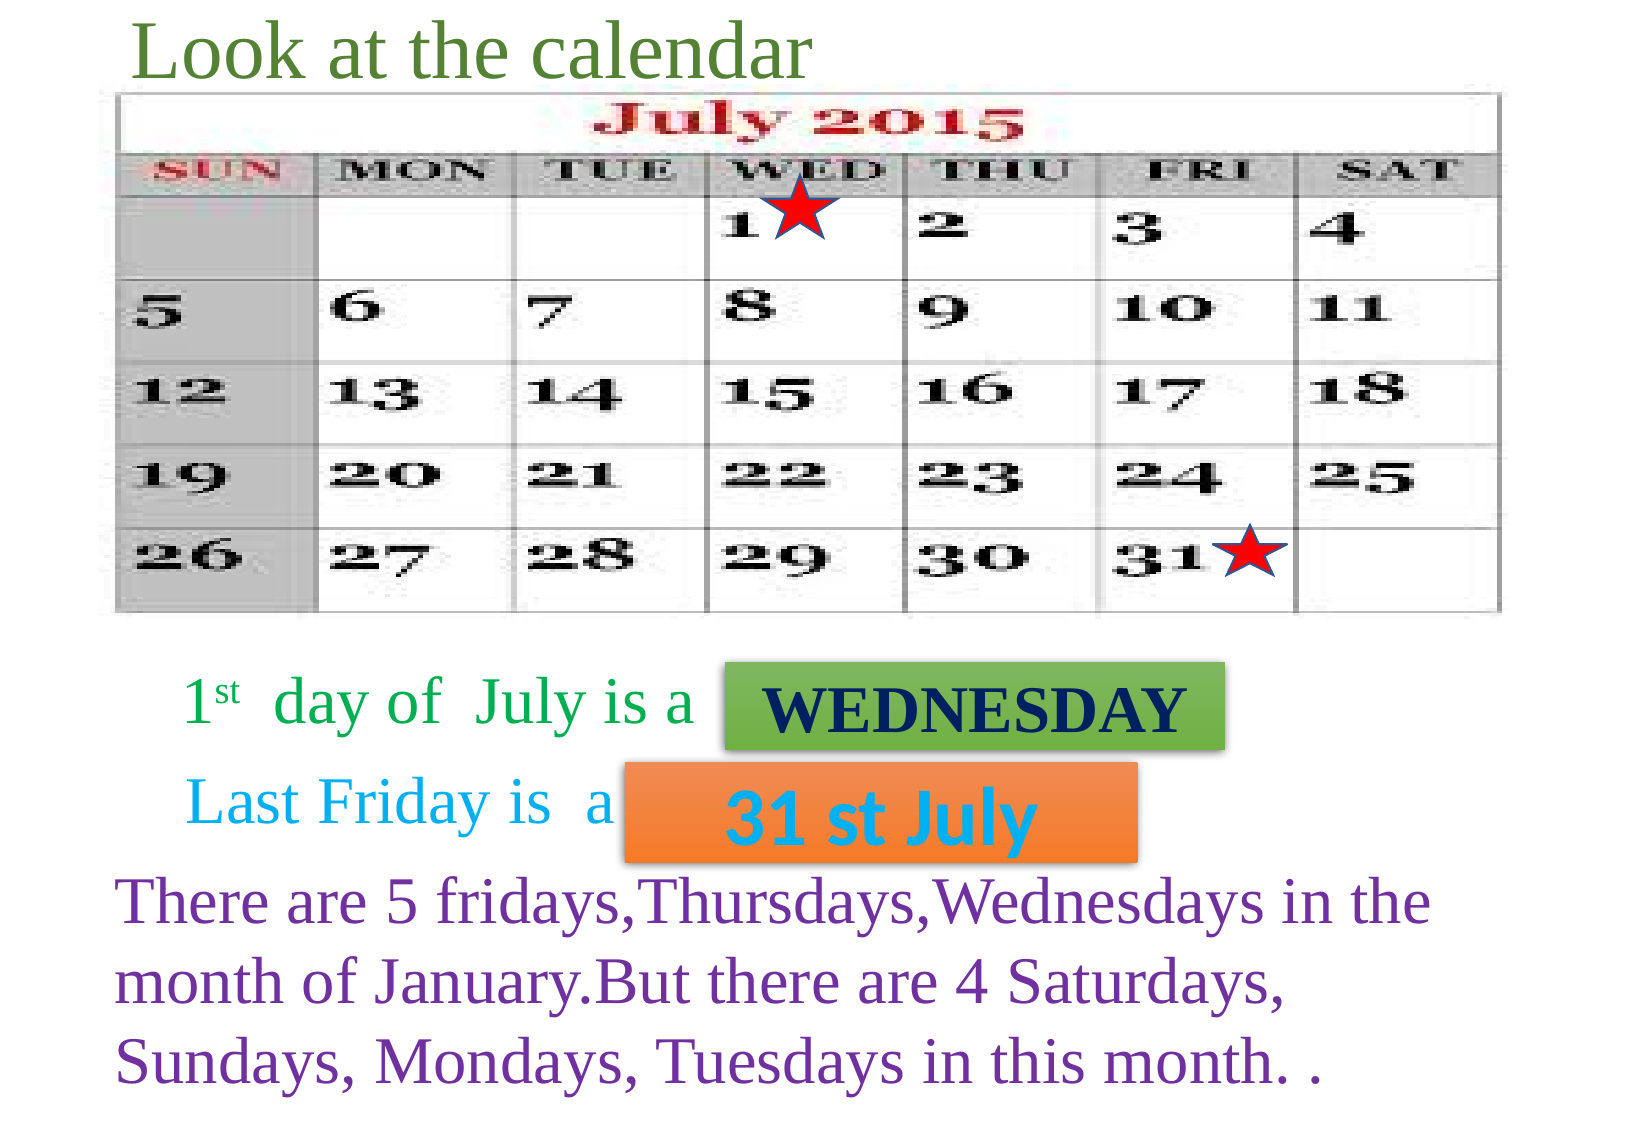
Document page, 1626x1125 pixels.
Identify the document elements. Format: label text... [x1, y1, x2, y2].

picture [99, 84, 1525, 626]
text_box WEDNESDAY [725, 662, 1225, 750]
text_box 1st day of July is a [166, 649, 728, 745]
text_box Last Friday is a [170, 749, 649, 845]
text_box Look at the calendar [115, 0, 850, 84]
text_box There are 5 fridays,Thursdays,Wednesdays in the month of January.But there are 4 Saturdays, Sundays, Mondays, Tuesdays in this month. . [99, 849, 1538, 1105]
text_box 31 st July [624, 762, 1138, 849]
